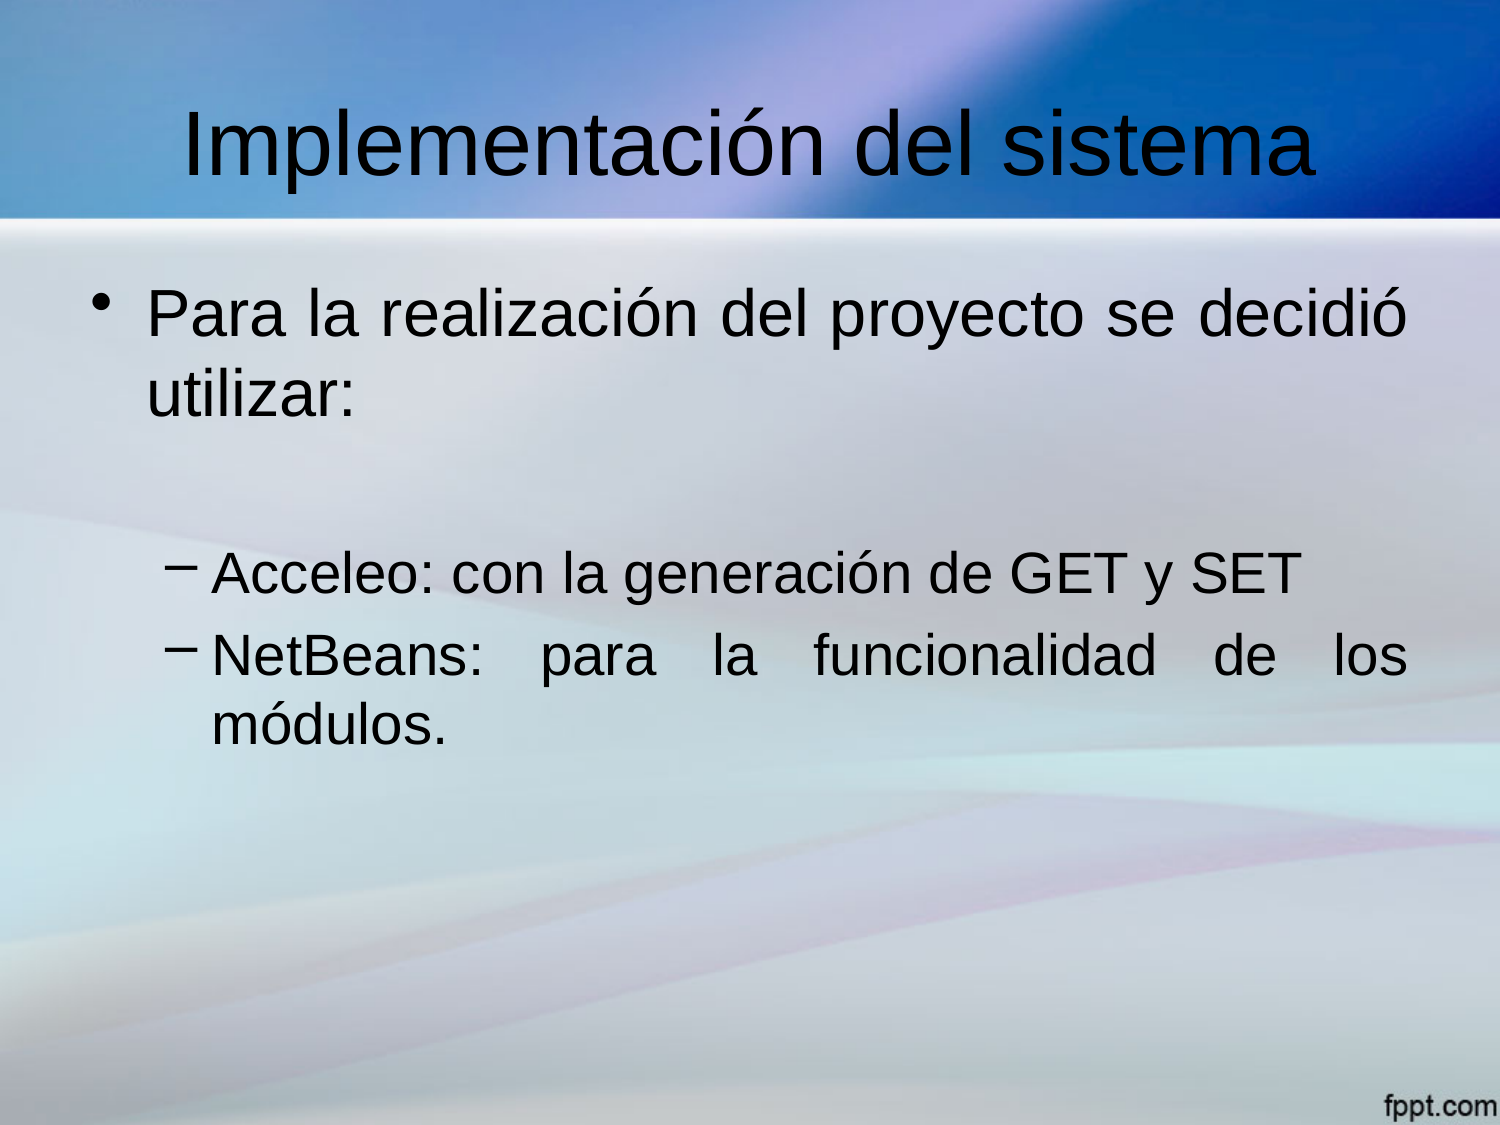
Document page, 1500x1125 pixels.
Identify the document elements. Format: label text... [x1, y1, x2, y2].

title Implementación del sistema [75, 45, 1425, 233]
list Para la realización del proyecto se decidió utilizar: Acceleo: con la generación de GET y SET NetBeans: para la funcionalidad de los módulos. [75, 262, 1425, 1005]
picture [0, 0, 1500, 1125]
